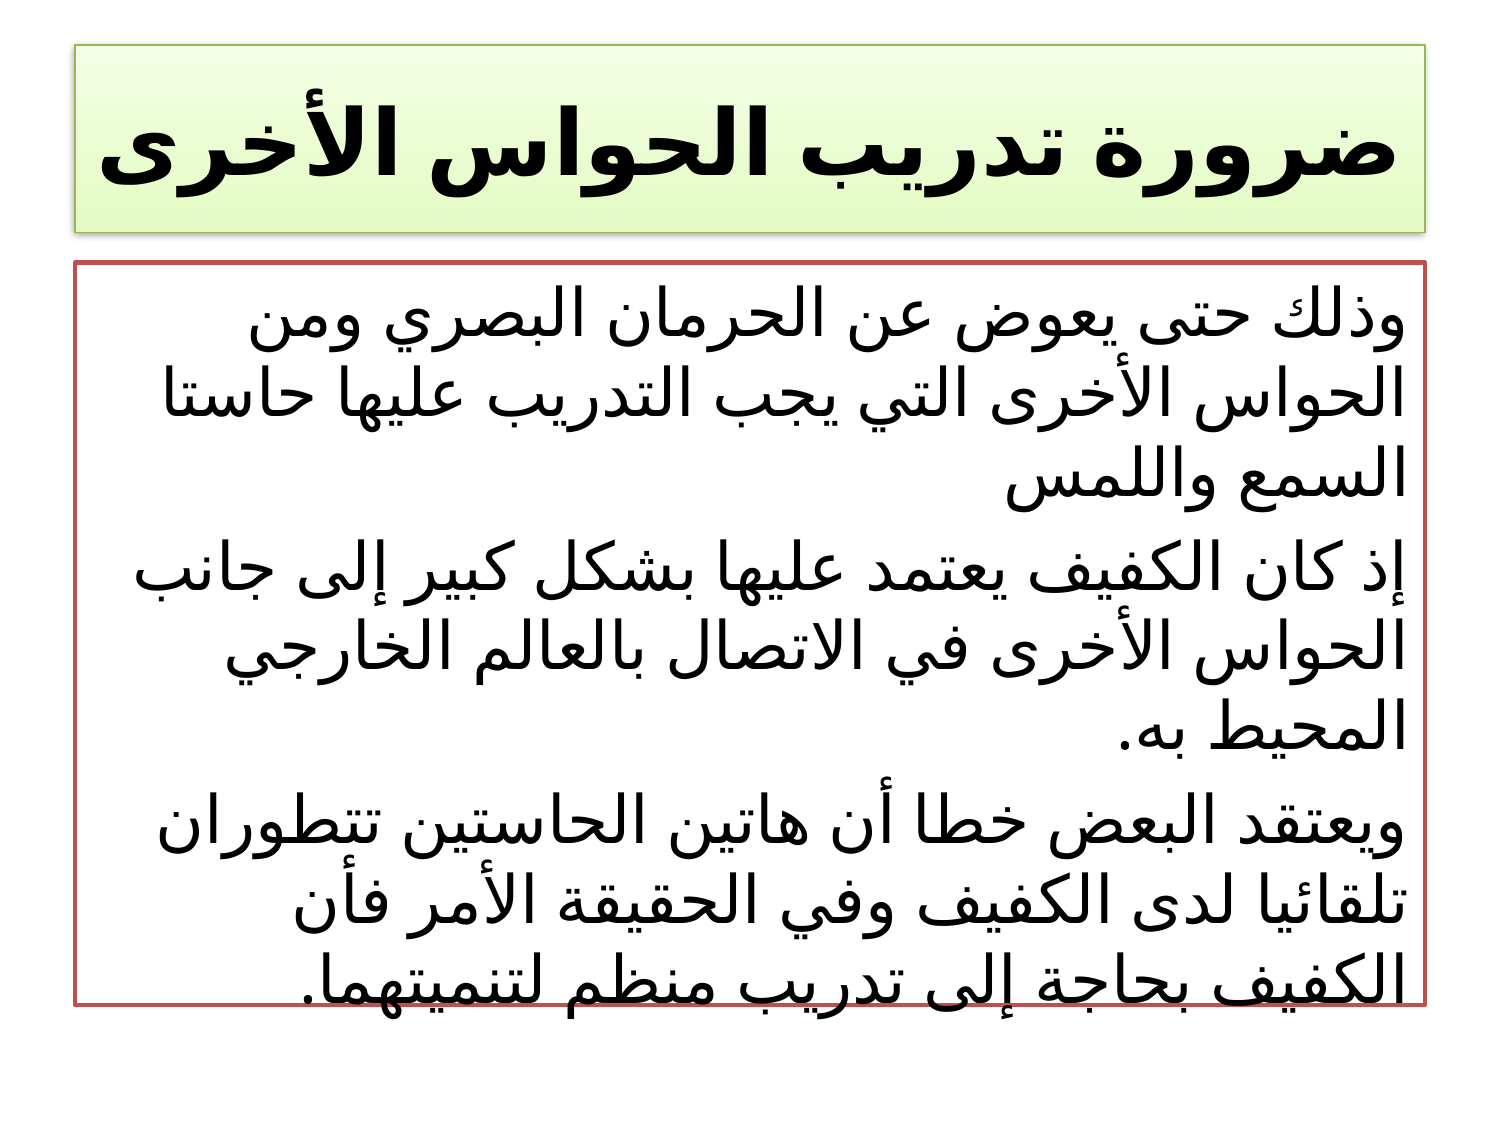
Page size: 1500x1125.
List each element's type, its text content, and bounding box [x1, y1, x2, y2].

list وذلك حتى يعوض عن الحرمان البصري ومن الحواس الأخرى التي يجب التدريب عليها حاستا السمع واللمس إذ كان الكفيف يعتمد عليها بشكل كبير إلى جانب الحواس الأخرى في الاتصال بالعالم الخارجي المحيط به. ويعتقد البعض خطا أن هاتين الحاستين تتطوران تلقائيا لدى الكفيف وفي الحقيقة الأمر فأن الكفيف بحاجة إلى تدريب منظم لتنميتهما. [73, 260, 1427, 1007]
title ضرورة تدريب الحواس الأخرى [74, 44, 1426, 233]
